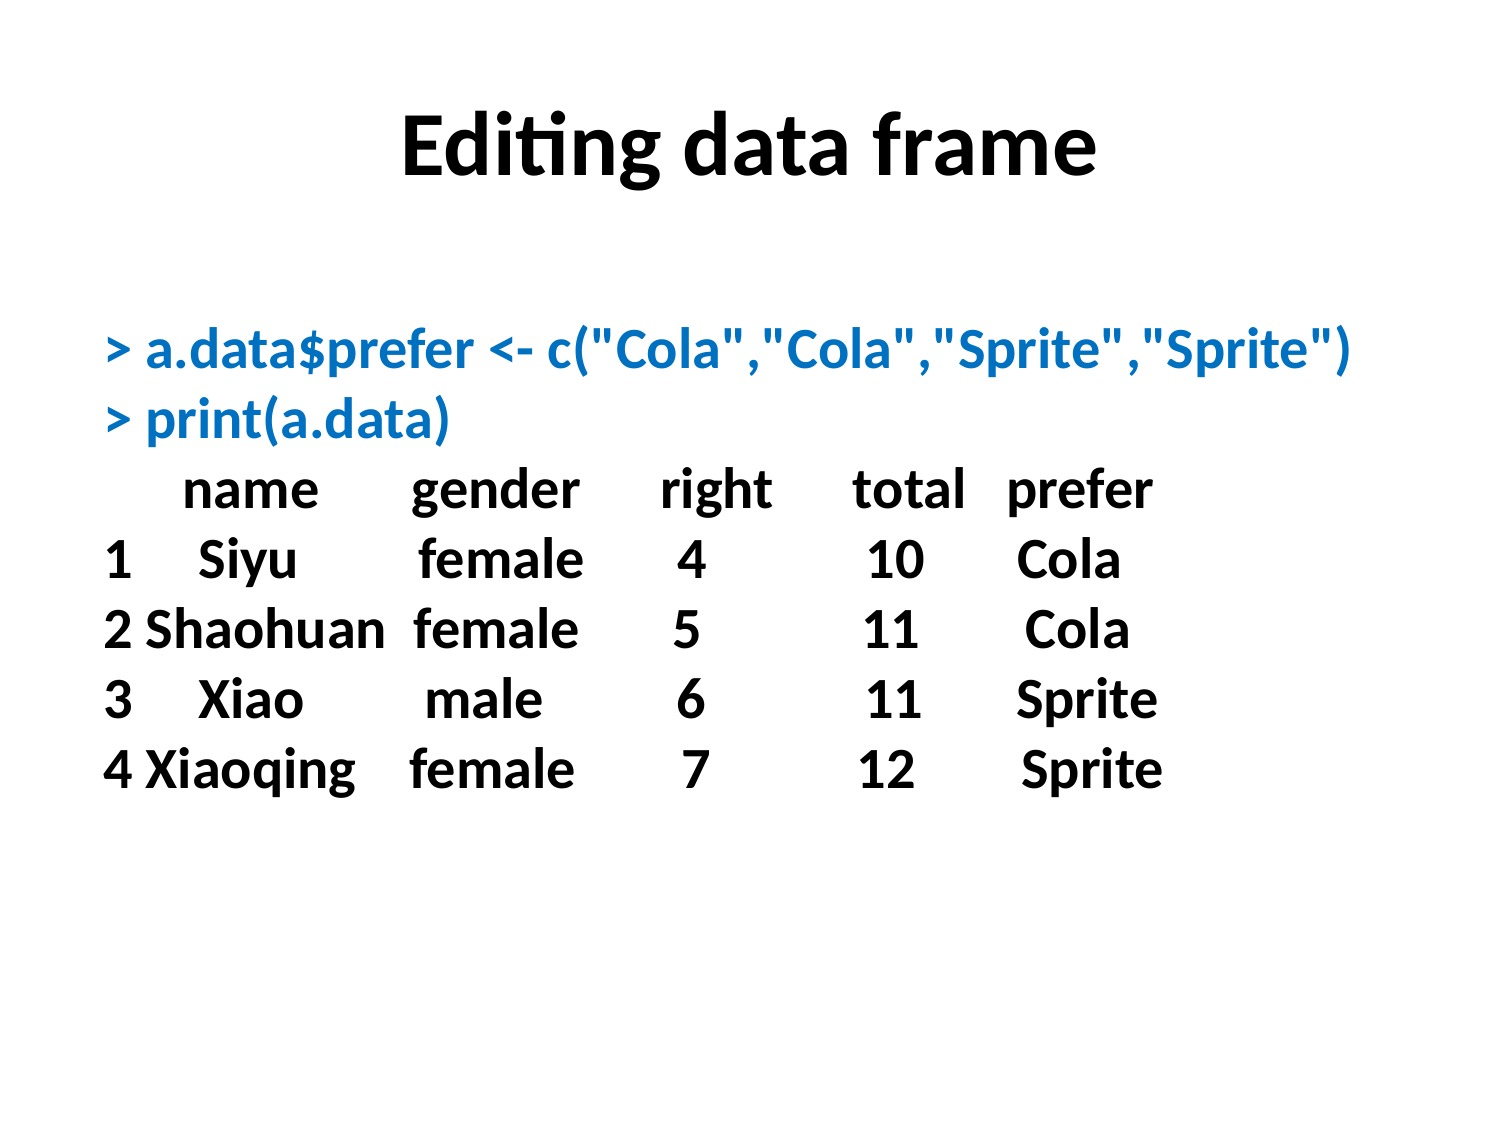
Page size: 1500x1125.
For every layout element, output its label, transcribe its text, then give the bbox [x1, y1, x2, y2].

text_box > a.data$prefer <- c("Cola","Cola","Sprite","Sprite") > print(a.data) name gender right total prefer 1 Siyu female 4 10 Cola 2 Shaohuan female 5 11 Cola 3 Xiao male 6 11 Sprite 4 Xiaoqing female 7 12 Sprite [88, 302, 1412, 808]
title Editing data frame [75, 45, 1425, 233]
